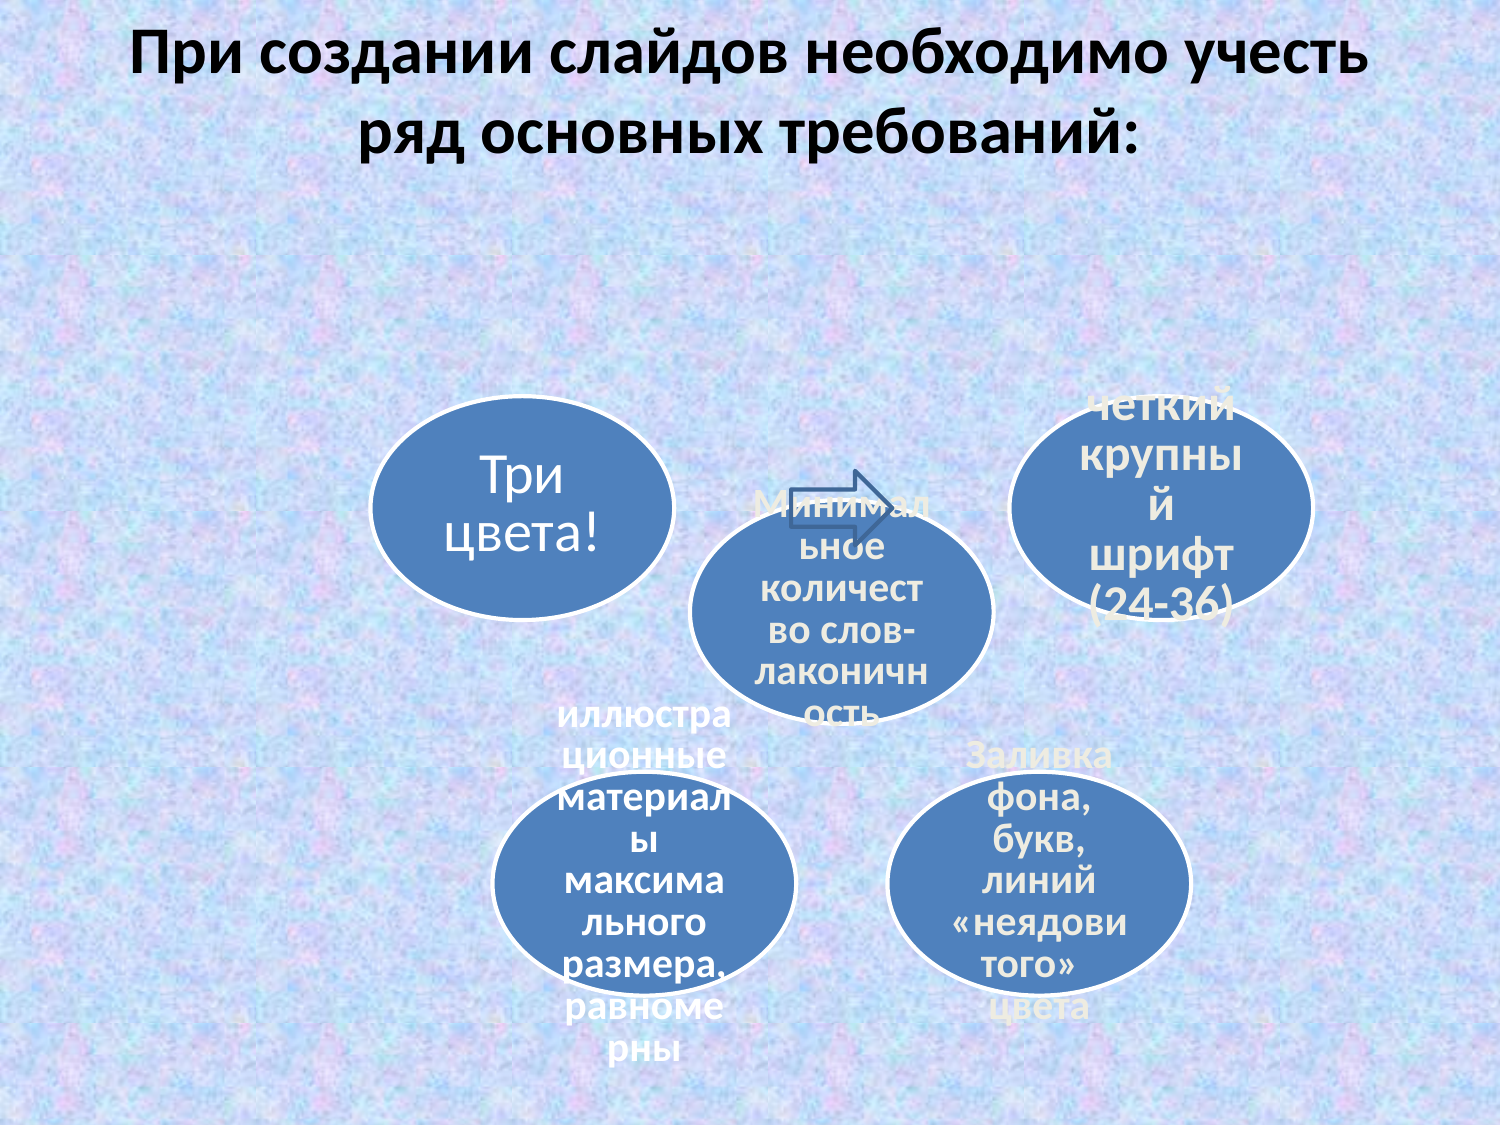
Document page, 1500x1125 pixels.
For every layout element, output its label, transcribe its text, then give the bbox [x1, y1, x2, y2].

title При создании слайдов необходимо учесть ряд основных требований: [75, 45, 1425, 117]
picture [0, 0, 1500, 1125]
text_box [234, 163, 1450, 1061]
list [75, 117, 1425, 1005]
